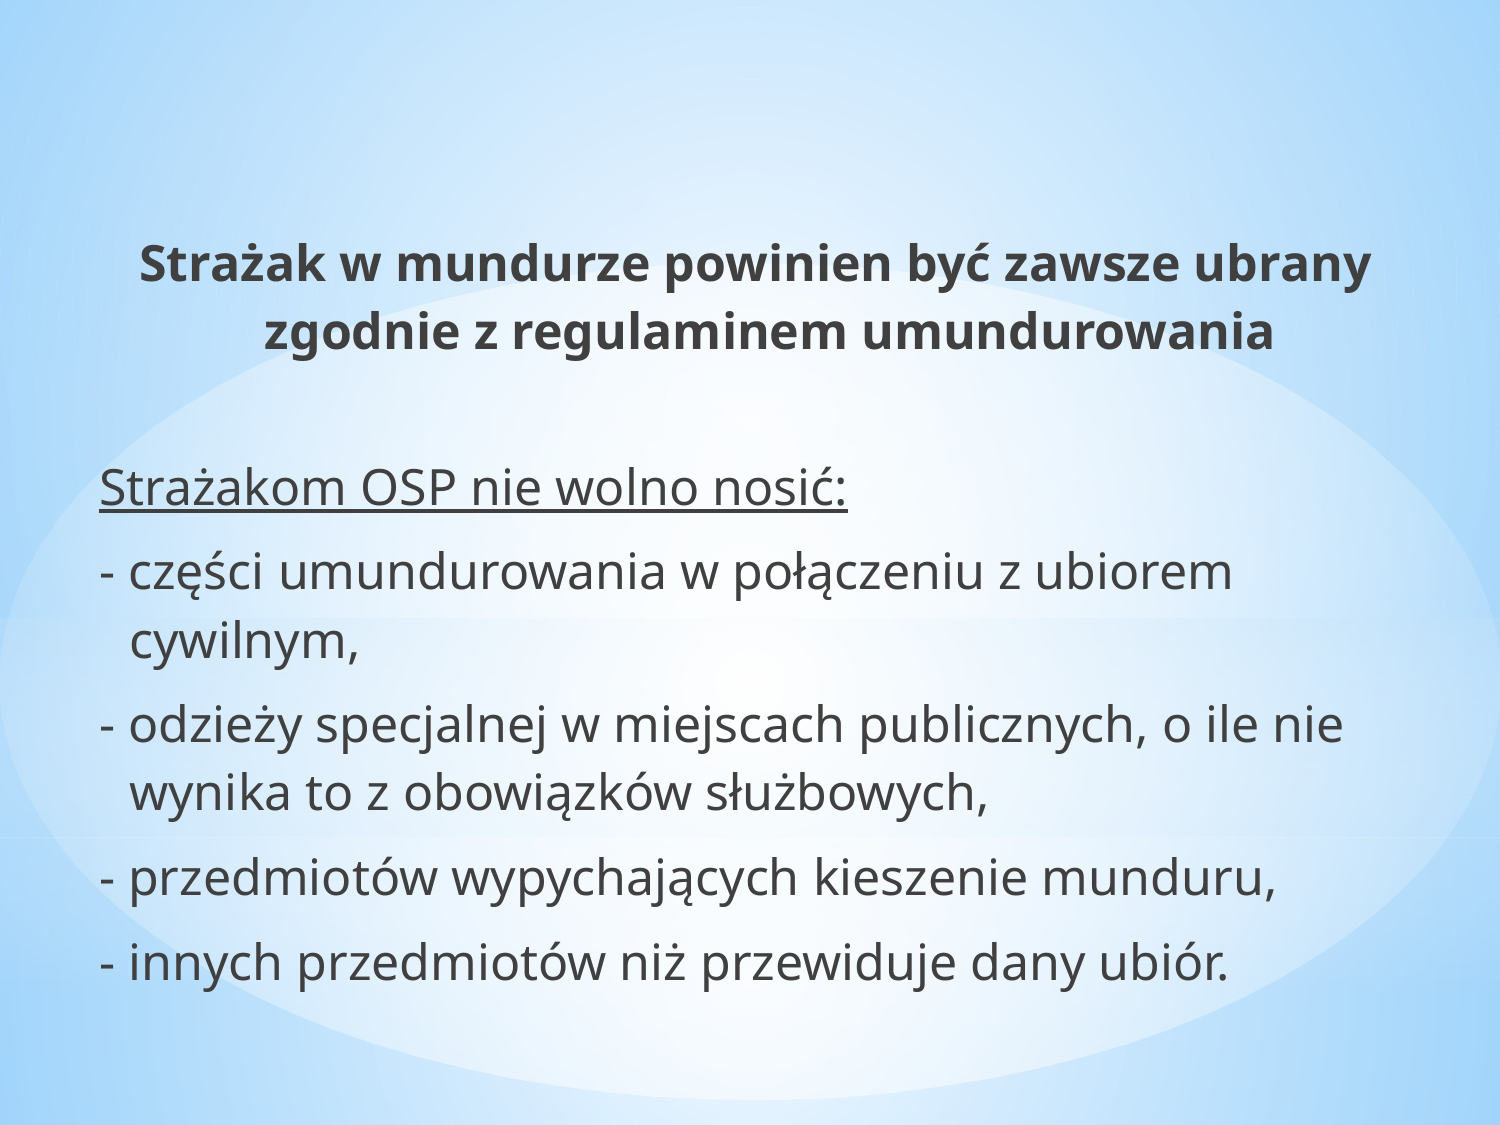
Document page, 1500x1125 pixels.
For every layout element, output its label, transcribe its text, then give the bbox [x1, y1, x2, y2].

list Strażak w mundurze powinien być zawsze ubrany zgodnie z regulaminem umundurowania Strażakom OSP nie wolno nosić: - części umundurowania w połączeniu z ubiorem cywilnym, - odzieży specjalnej w miejscach publicznych, o ile nie wynika to z obowiązków służbowych, - przedmiotów wypychających kieszenie munduru, - innych przedmiotów niż przewiduje dany ubiór. [76, 220, 1427, 1032]
